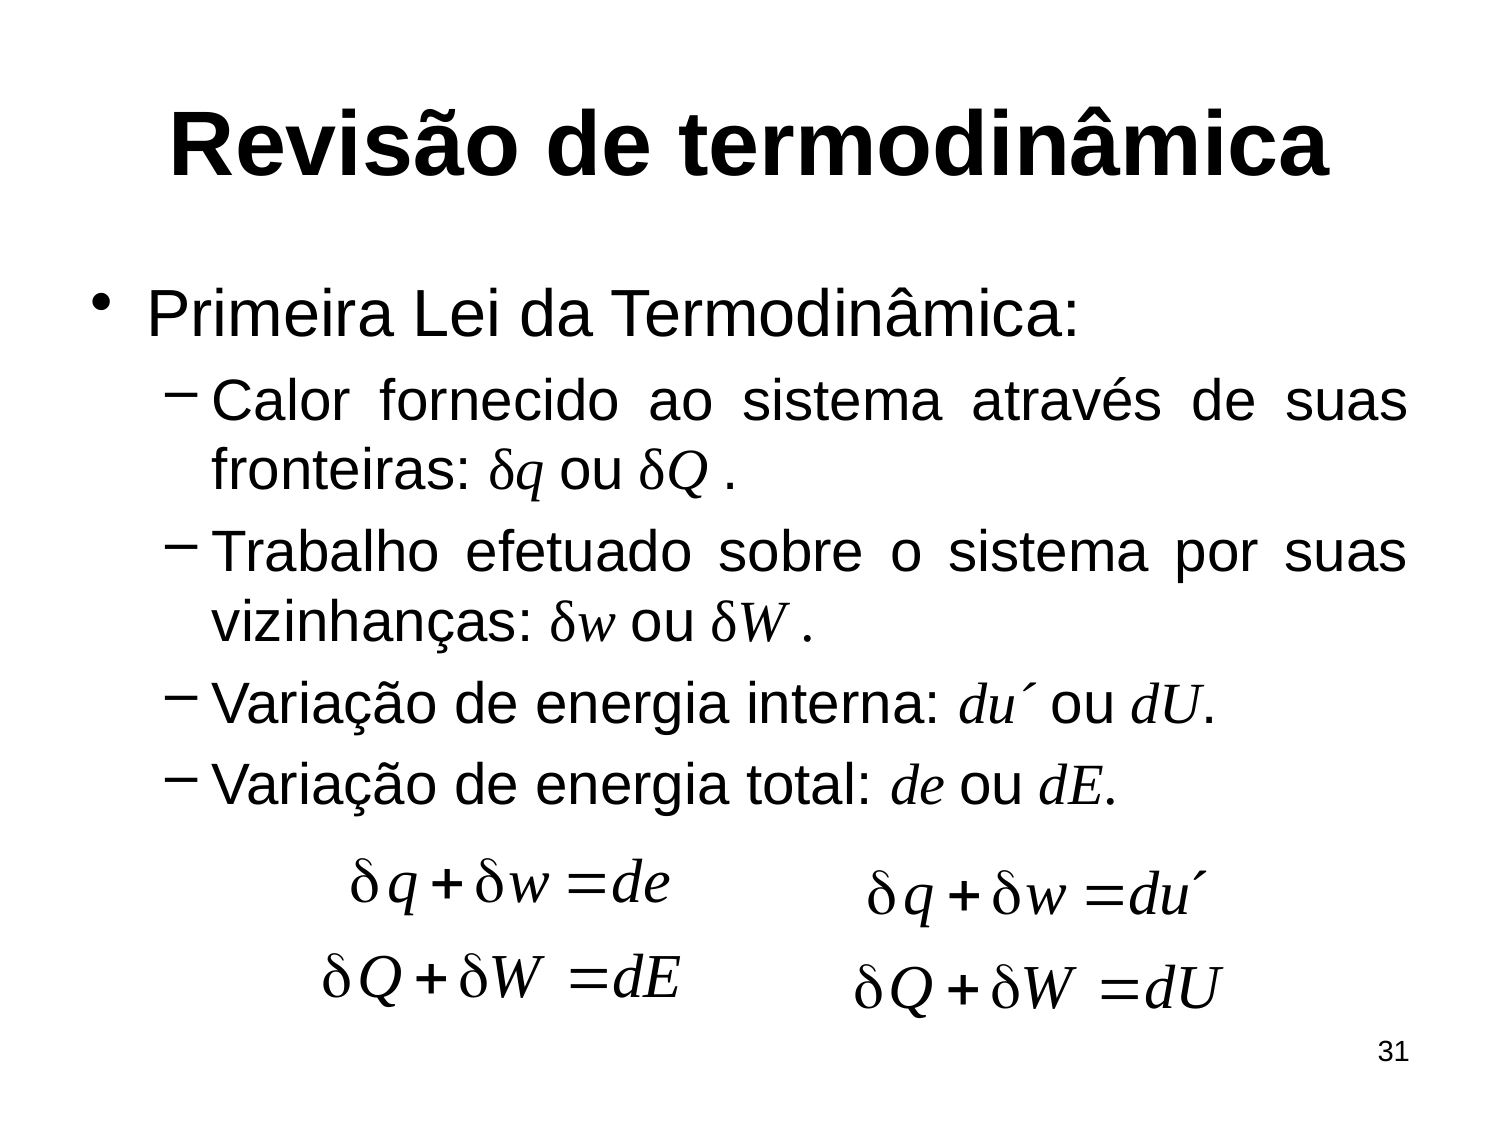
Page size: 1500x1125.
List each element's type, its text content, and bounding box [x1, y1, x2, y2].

title Revisão de termodinâmica [74, 44, 1426, 233]
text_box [844, 951, 1241, 1036]
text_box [857, 857, 1218, 941]
list Primeira Lei da Termodinâmica: Calor fornecido ao sistema através de suas fronteiras: δq ou δQ . Trabalho efetuado sobre o sistema por suas vizinhanças: δw ou δW . Variação de energia interna: du´ ou dU. Variação de energia total: de ou dE. [74, 262, 1426, 1006]
slide_number 31 [1074, 1024, 1426, 1103]
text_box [312, 939, 699, 1024]
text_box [340, 845, 680, 929]
